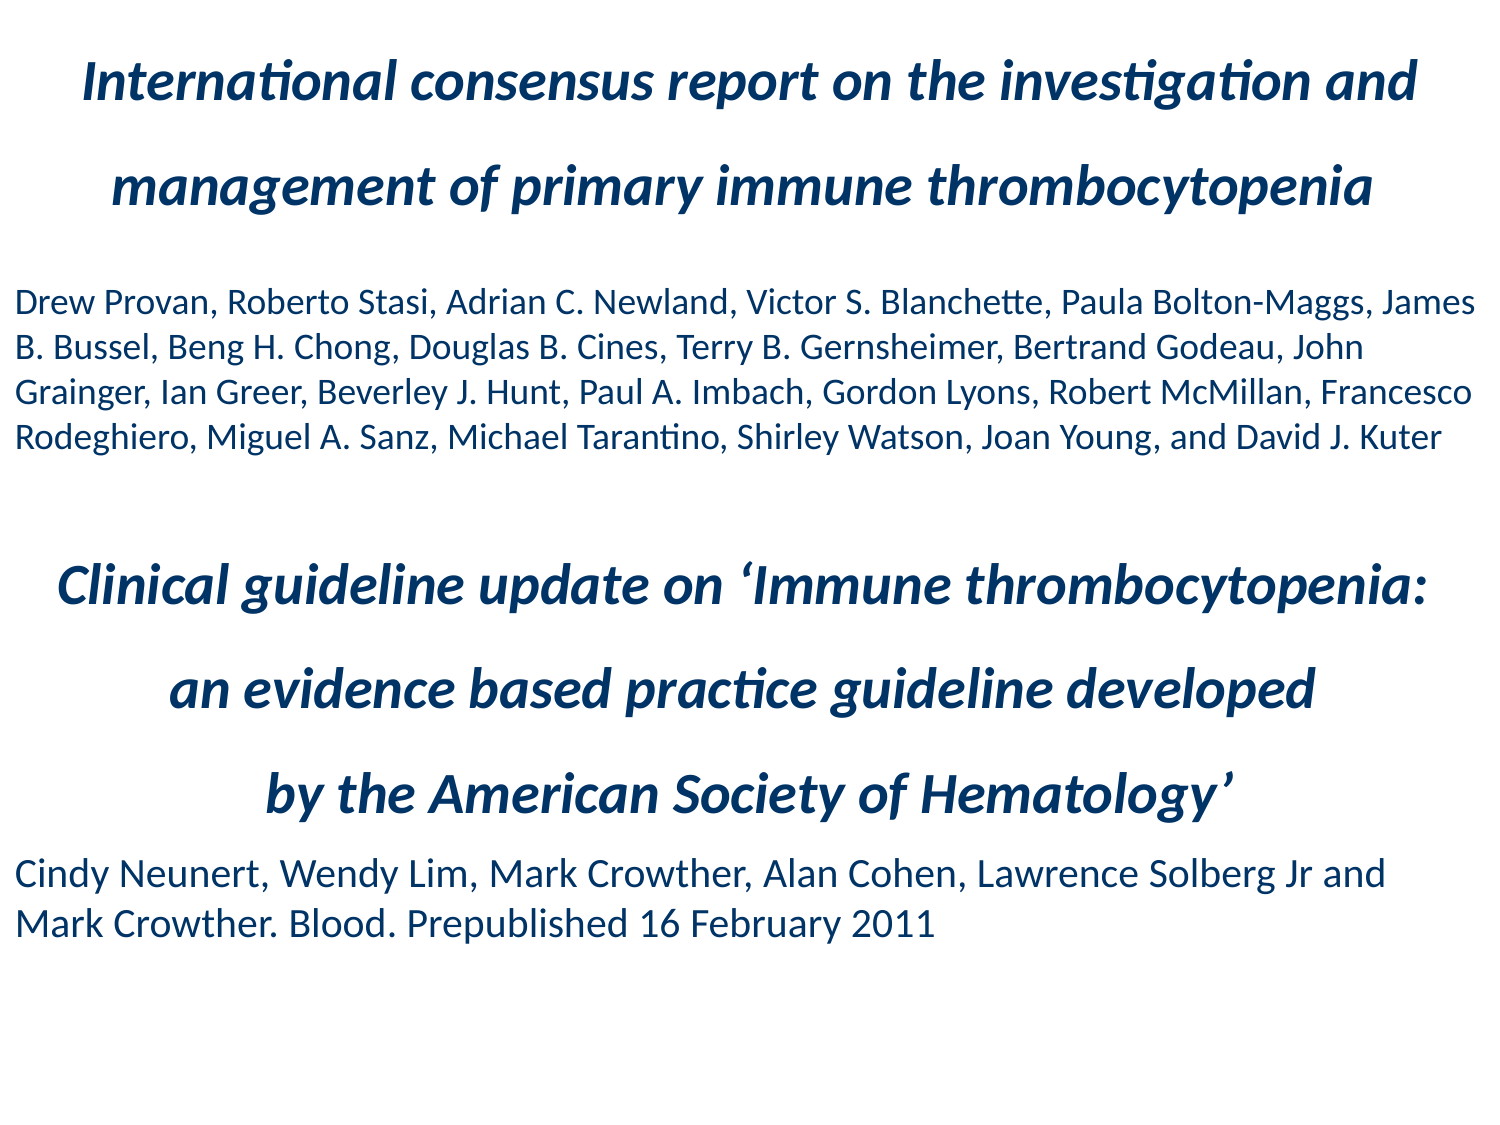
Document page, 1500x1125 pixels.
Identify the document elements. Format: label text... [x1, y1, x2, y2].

text_box Clinical guideline update on ‘Immune thrombocytopenia: an evidence based practice guideline developed by the American Society of Hematology’ Cindy Neunert, Wendy Lim, Mark Crowther, Alan Cohen, Lawrence Solberg Jr and Mark Crowther. Blood. Prepublished 16 February 2011 [0, 503, 1500, 1058]
text_box International consensus report on the investigation and management of primary immune thrombocytopenia Drew Provan, Roberto Stasi, Adrian C. Newland, Victor S. Blanchette, Paula Bolton-Maggs, James B. Bussel, Beng H. Chong, Douglas B. Cines, Terry B. Gernsheimer, Bertrand Godeau, John Grainger, Ian Greer, Beverley J. Hunt, Paul A. Imbach, Gordon Lyons, Robert McMillan, Francesco Rodeghiero, Miguel A. Sanz, Michael Tarantino, Shirley Watson, Joan Young, and David J. Kuter [0, 0, 1500, 465]
